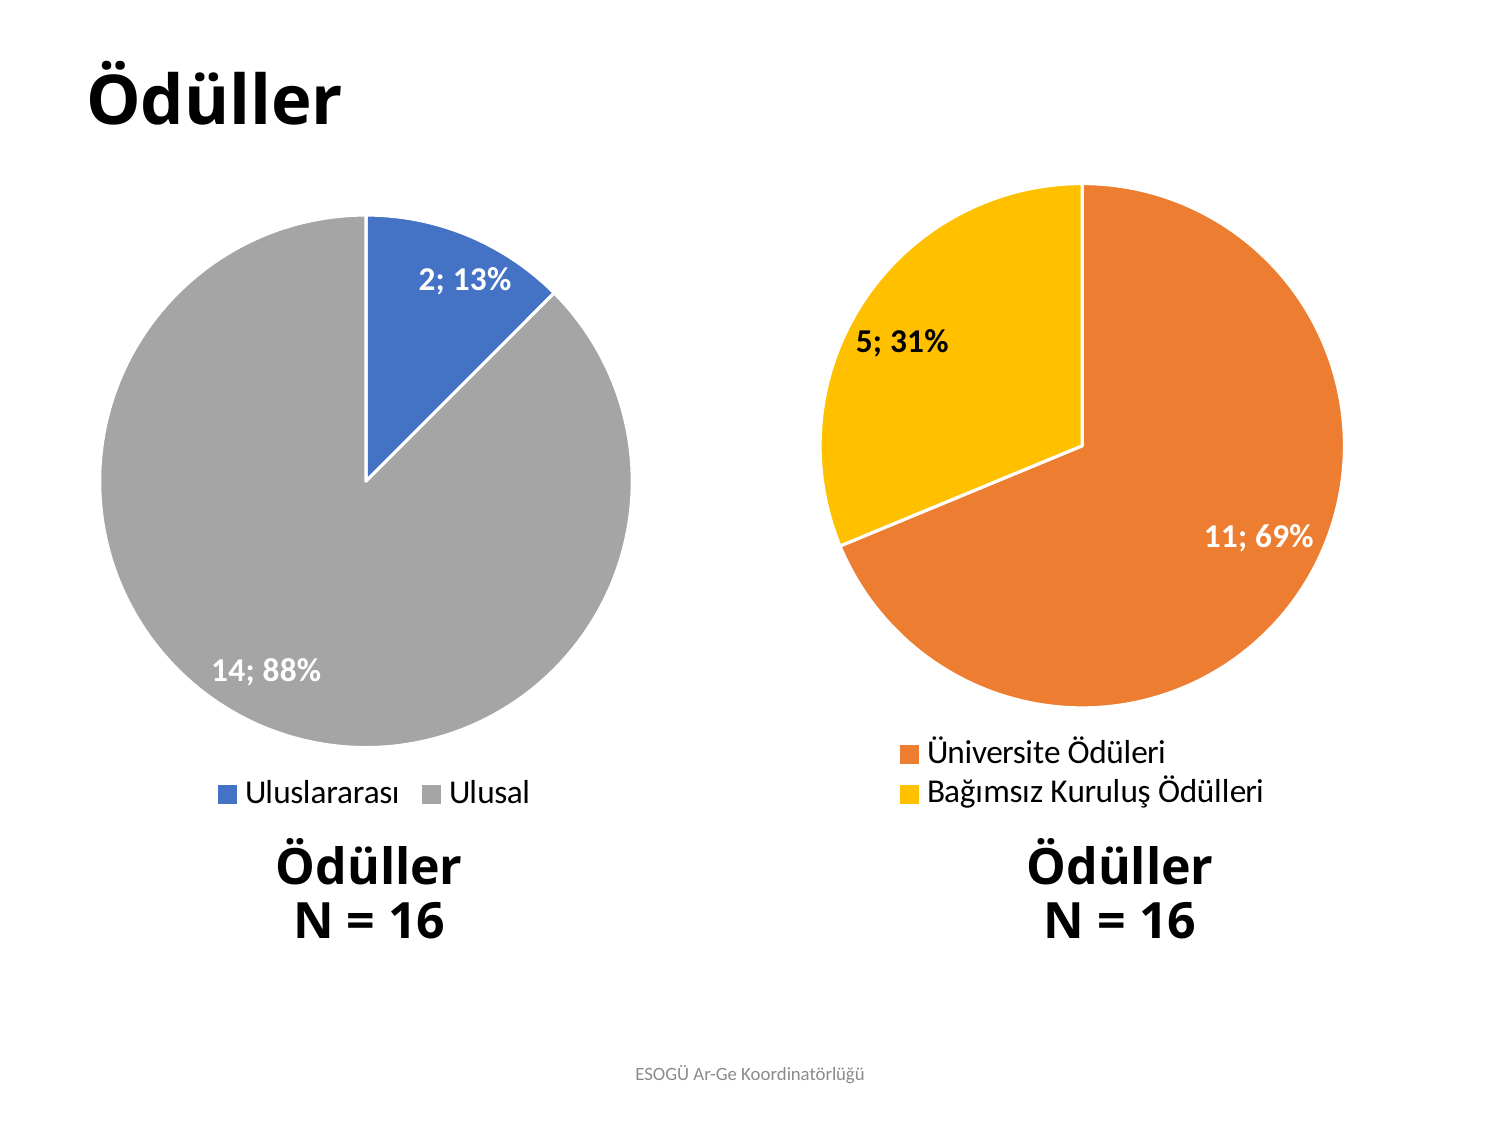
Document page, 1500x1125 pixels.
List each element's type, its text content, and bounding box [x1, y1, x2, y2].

title Ödüller [71, 34, 1365, 170]
text_box Ödüller N = 16 [243, 841, 495, 950]
text_box Ödüller N = 16 [891, 841, 1349, 950]
footer ESOGÜ Ar-Ge Koordinatörlüğü [496, 1042, 1004, 1103]
chart [22, 170, 1478, 818]
